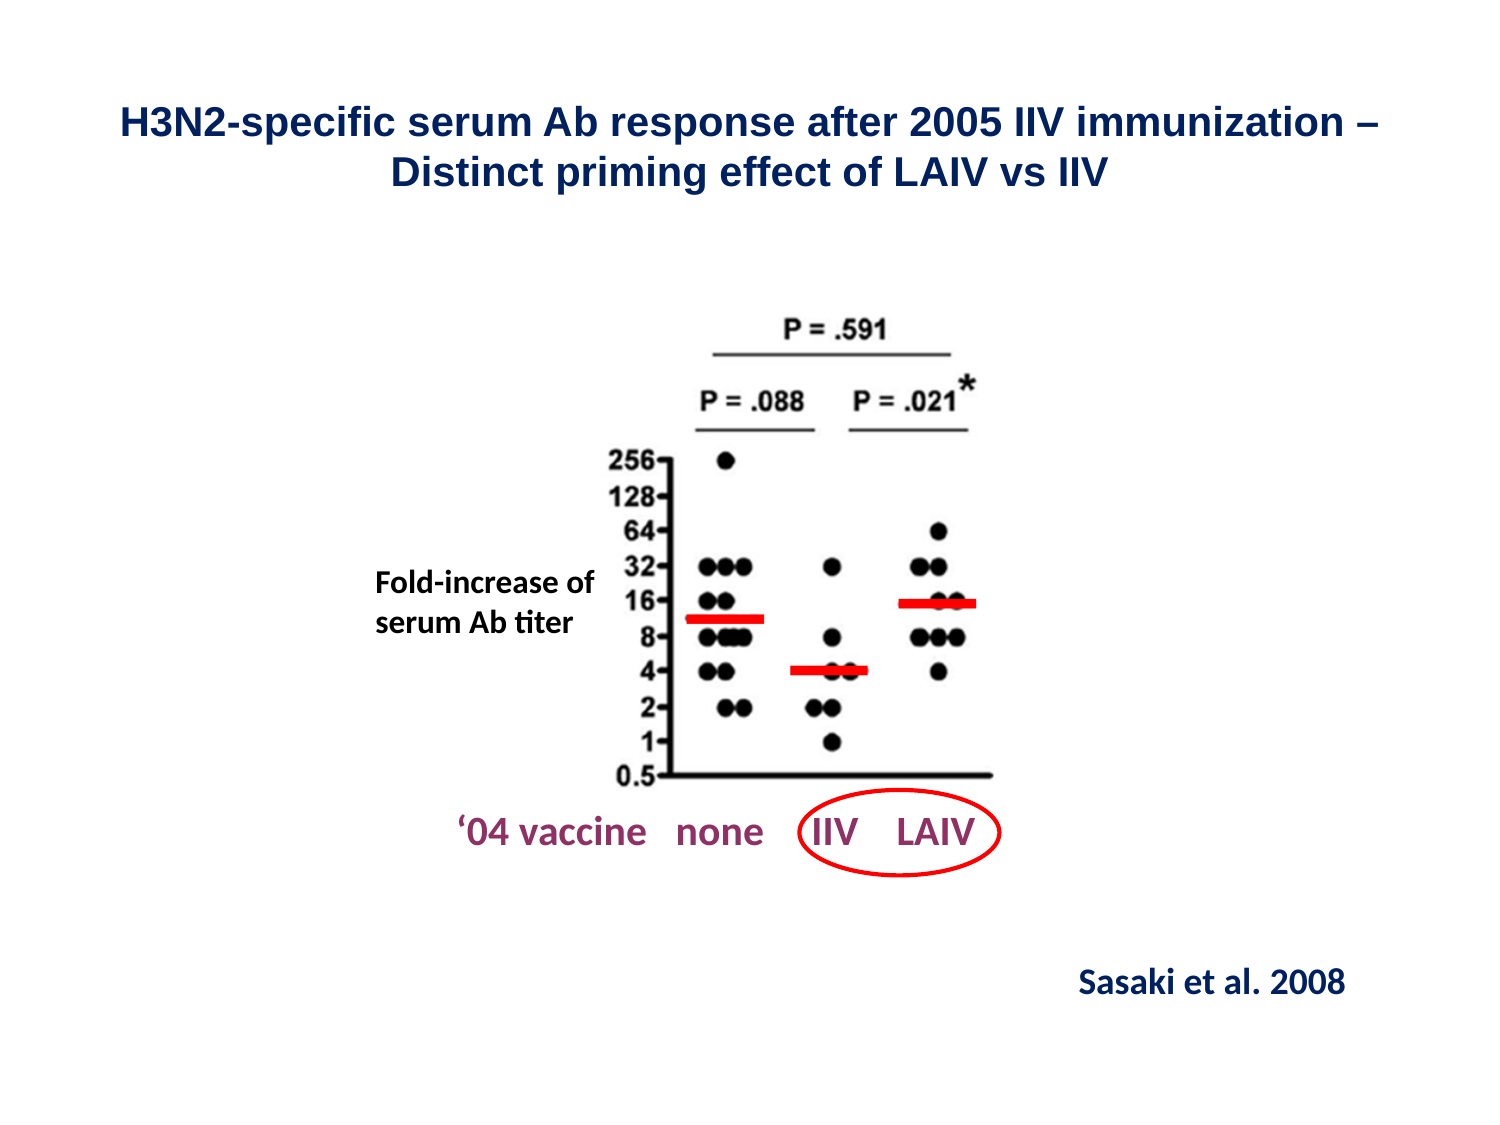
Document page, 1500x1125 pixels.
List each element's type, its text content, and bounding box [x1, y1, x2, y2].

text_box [360, 308, 1001, 913]
text_box Sasaki et al. 2008 [1063, 949, 1362, 1010]
text_box H3N2-specific serum Ab response after 2005 IIV immunization – Distinct priming effect of LAIV vs IIV [74, 87, 1425, 203]
